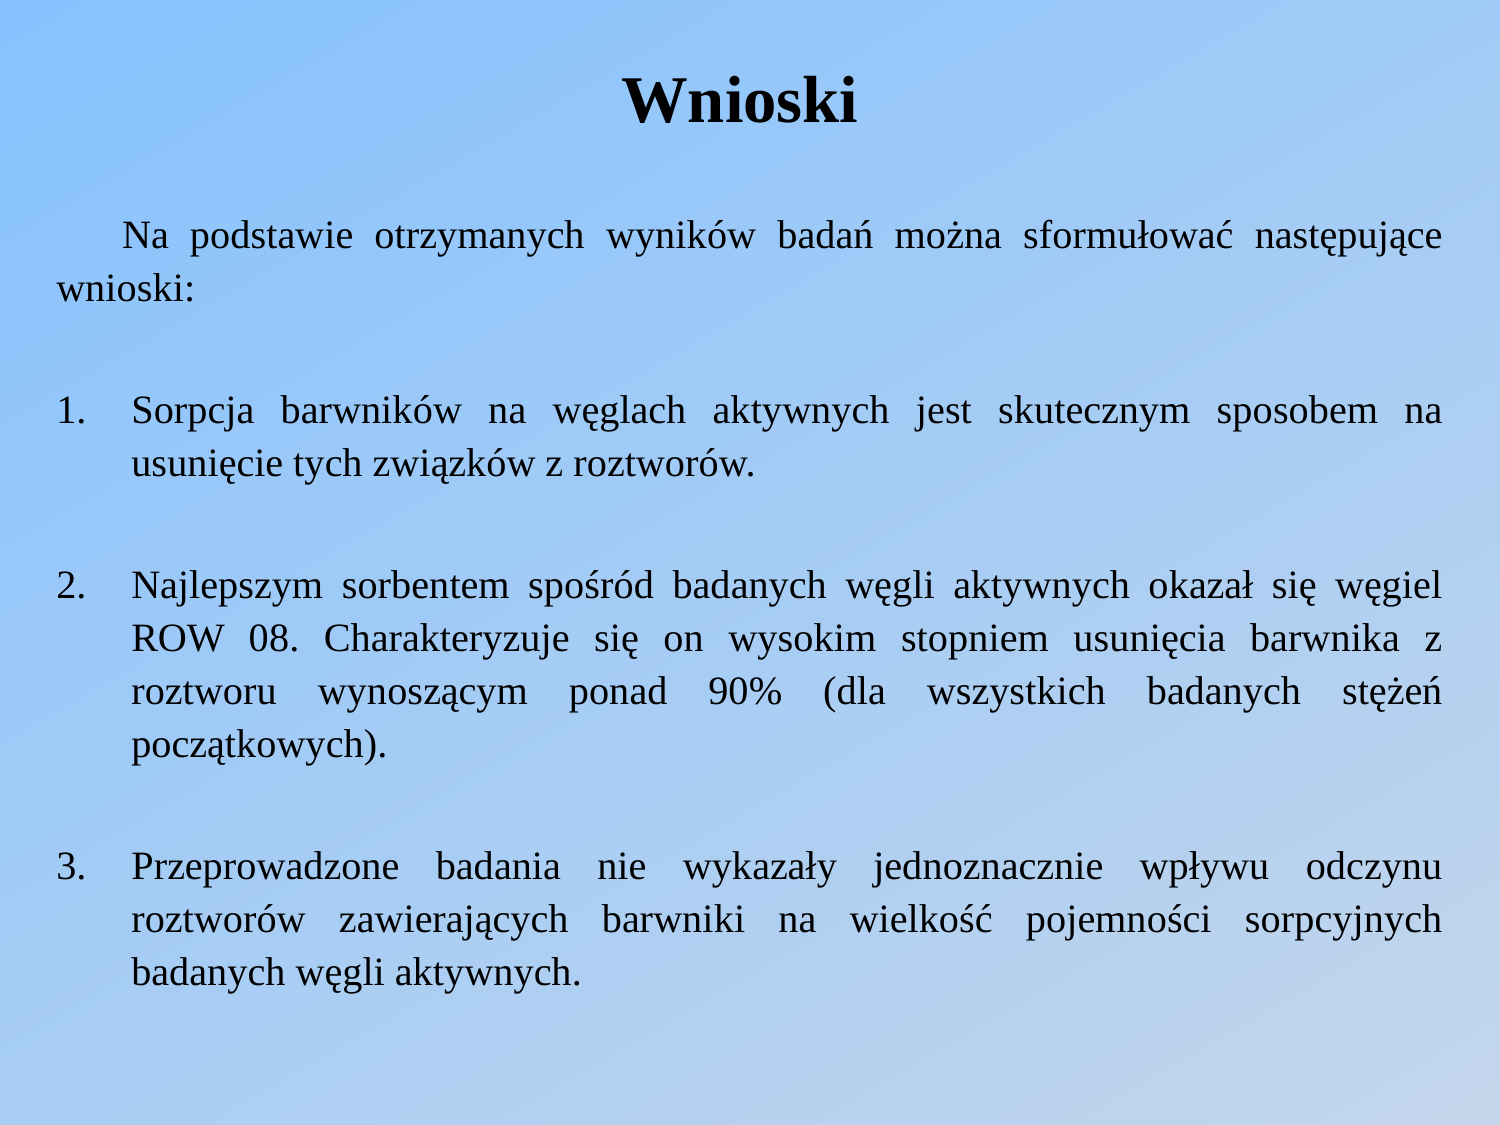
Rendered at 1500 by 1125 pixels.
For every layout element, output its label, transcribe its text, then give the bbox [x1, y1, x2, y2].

title Wnioski [64, 19, 1415, 173]
list Na podstawie otrzymanych wyników badań można sformułować następujące wnioski: Sorpcja barwników na węglach aktywnych jest skutecznym sposobem na usunięcie tych związków z roztworów. Najlepszym sorbentem spośród badanych węgli aktywnych okazał się węgiel ROW 08. Charakteryzuje się on wysokim stopniem usunięcia barwnika z roztworu wynoszącym ponad 90% (dla wszystkich badanych stężeń początkowych). Przeprowadzone badania nie wykazały jednoznacznie wpływu odczynu roztworów zawierających barwniki na wielkość pojemności sorpcyjnych badanych węgli aktywnych. [41, 196, 1459, 1005]
